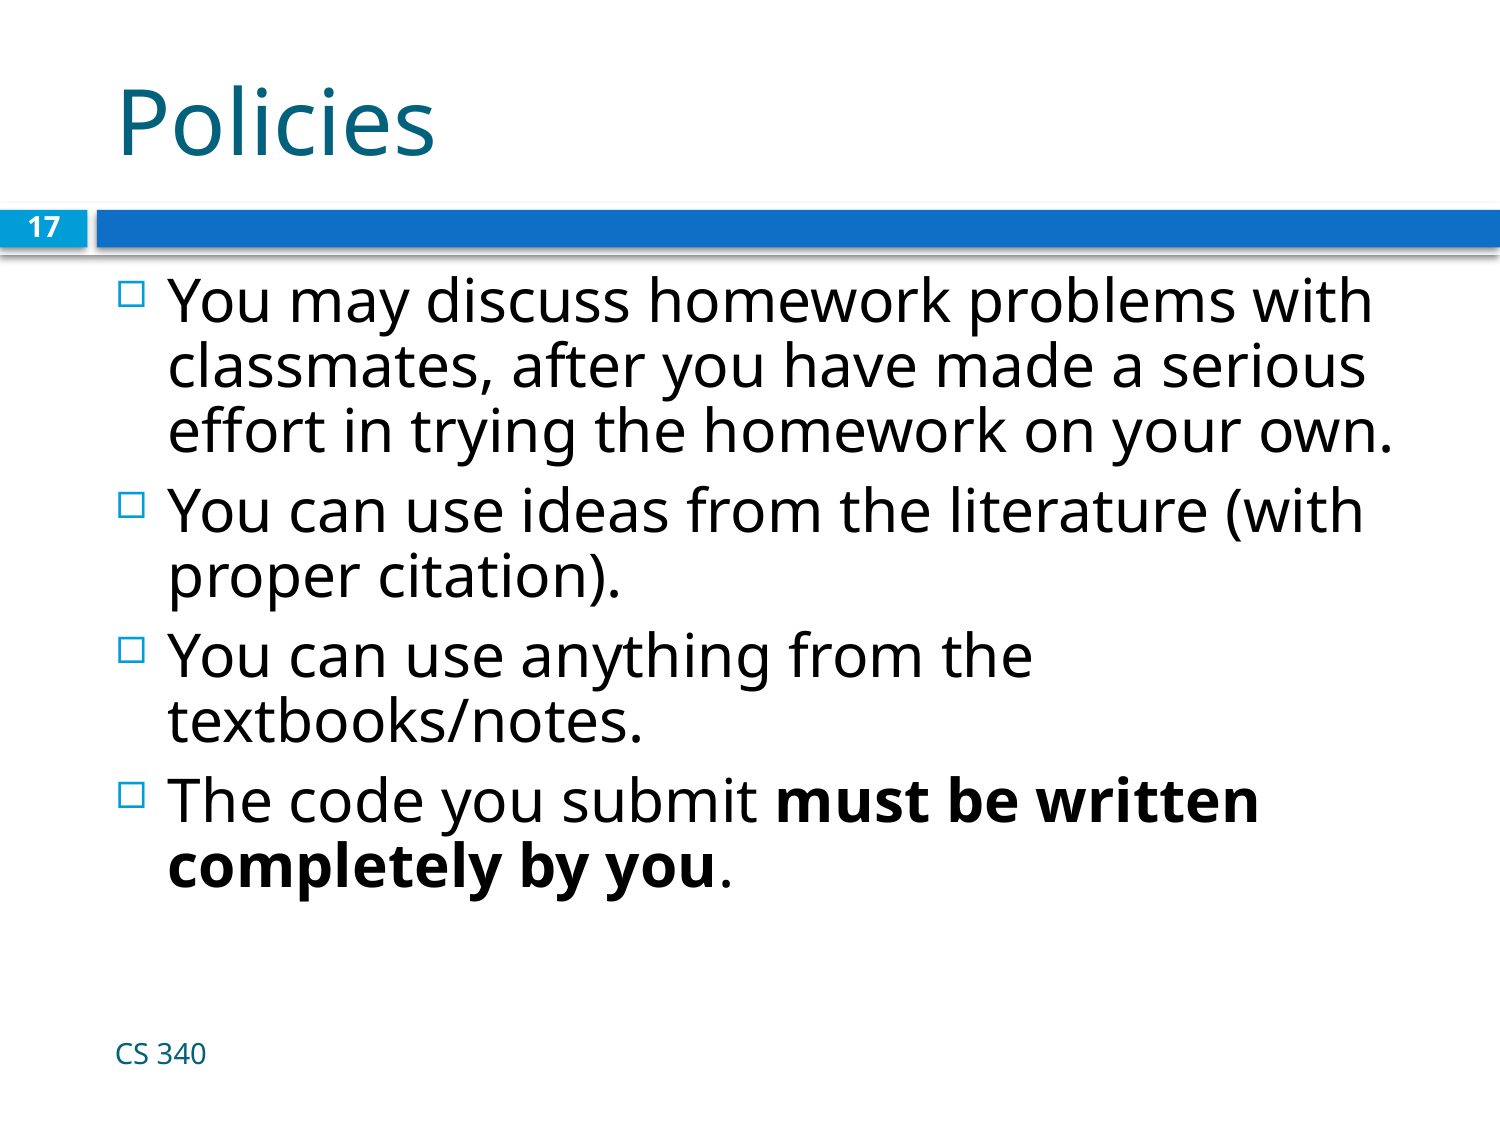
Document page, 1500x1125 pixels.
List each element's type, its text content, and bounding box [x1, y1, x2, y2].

slide_number 17 [0, 208, 88, 249]
footer CS 340 [99, 1025, 990, 1085]
list You may discuss homework problems with classmates, after you have made a serious effort in trying the homework on your own. You can use ideas from the literature (with proper citation). You can use anything from the textbooks/notes. The code you submit must be written completely by you. [100, 262, 1439, 1001]
title Policies [100, 37, 1439, 201]
